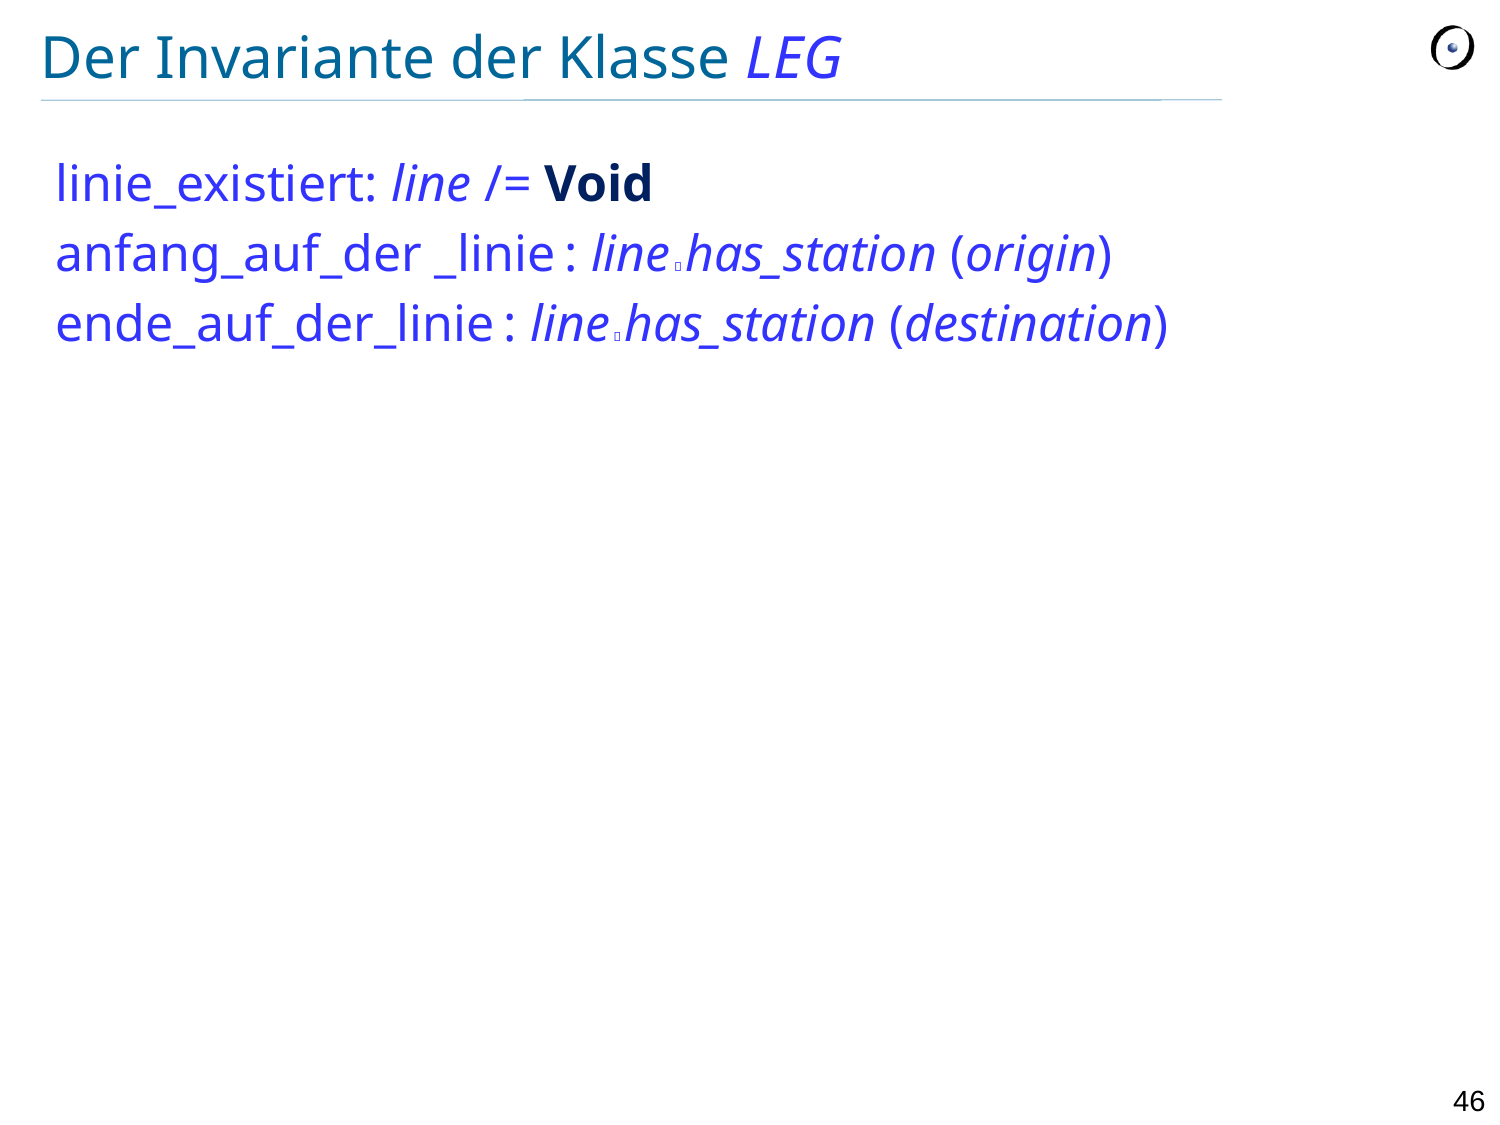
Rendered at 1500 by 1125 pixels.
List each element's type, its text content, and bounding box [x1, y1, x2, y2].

title Der Invariante der Klasse LEG [40, 18, 1344, 91]
list linie_existiert: line /= Void anfang_auf_der _linie : line  has_station (origin) ende_auf_der_linie : line  has_station (destination) [40, 143, 1451, 1071]
picture [1429, 20, 1476, 72]
